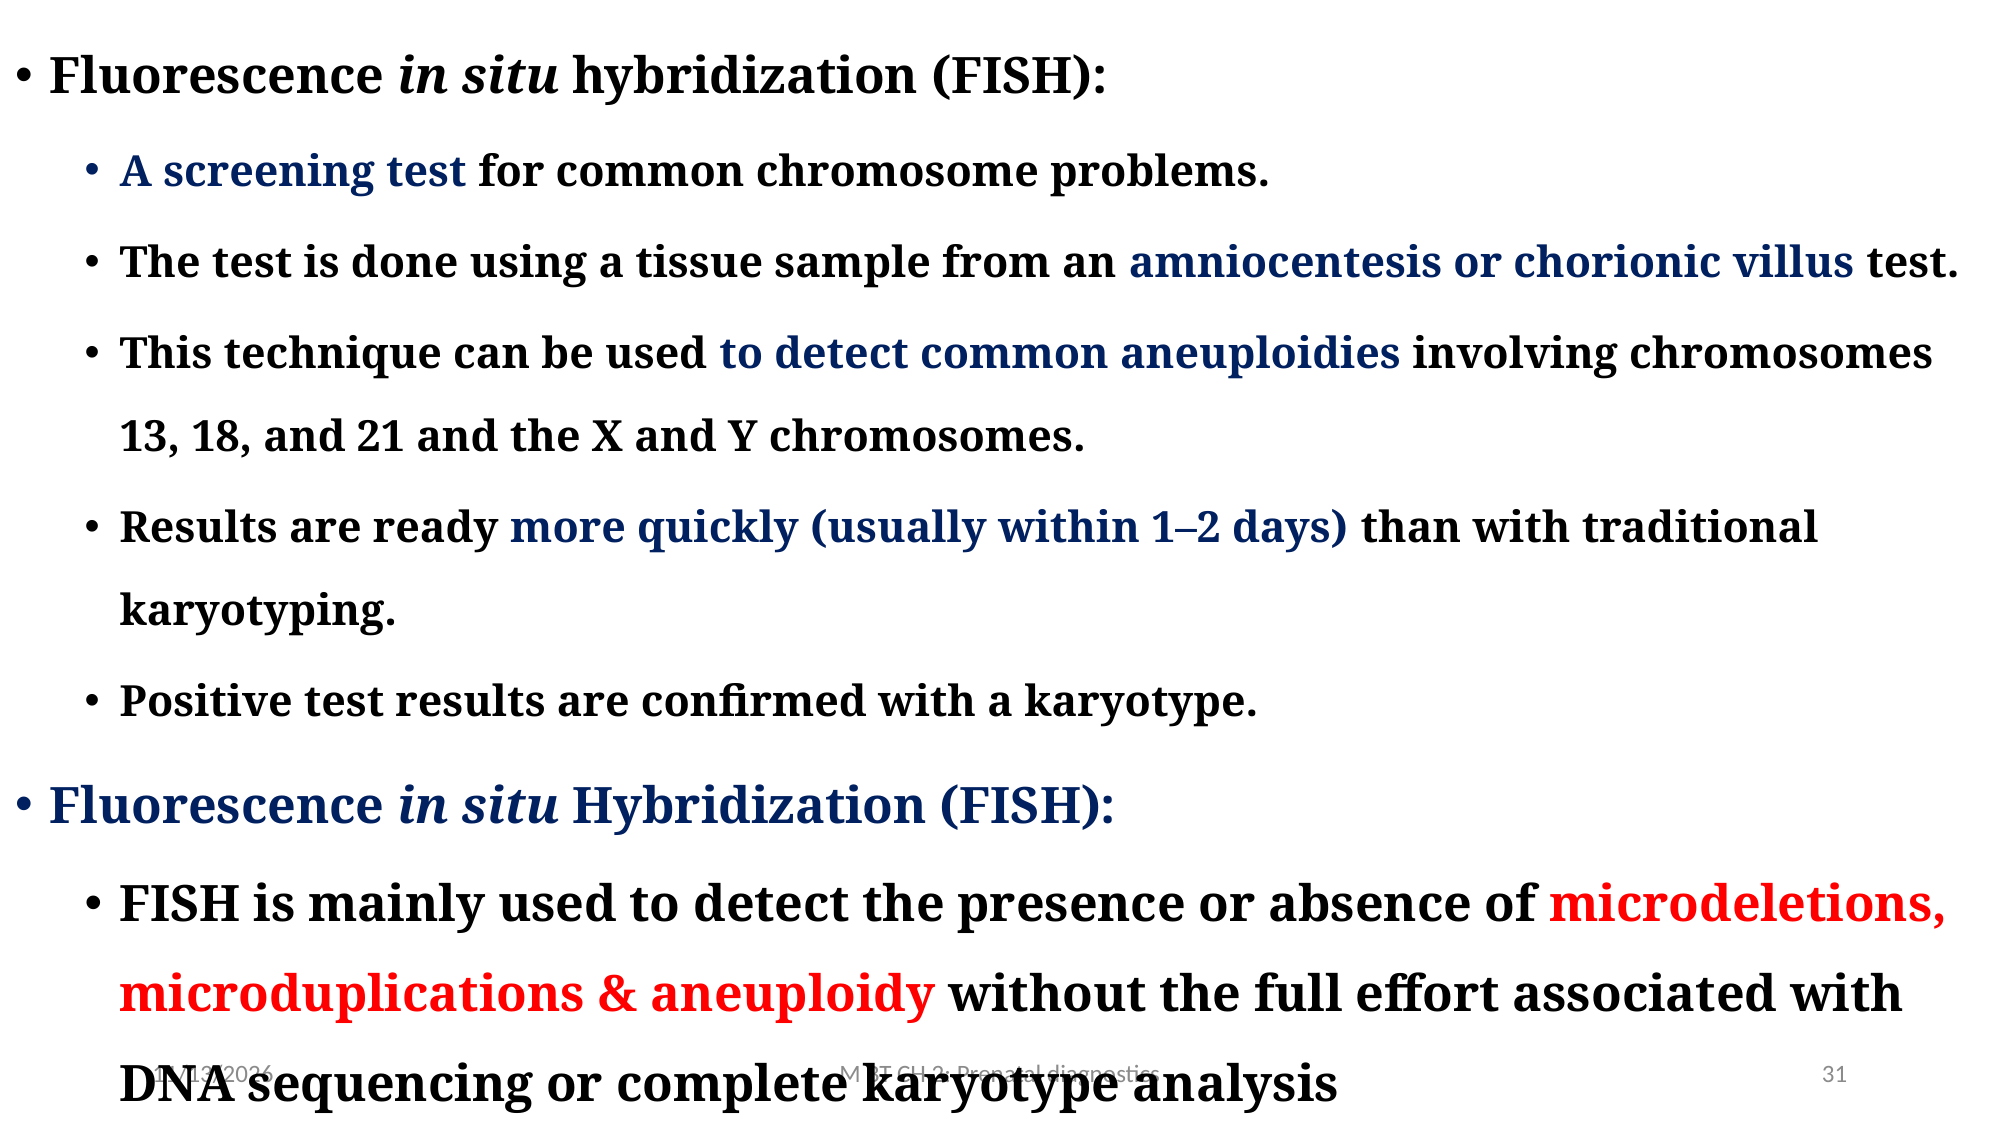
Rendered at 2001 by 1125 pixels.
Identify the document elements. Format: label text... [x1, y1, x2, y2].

footer M BT CH 2: Prenatal diagnostics [662, 1042, 1338, 1103]
slide_number 31 [1412, 1042, 1863, 1103]
list Fluorescence in situ hybridization (FISH): A screening test for common chromosome problems. The test is done using a tissue sample from an amniocentesis or chorionic villus test. This technique can be used to detect common aneuploidies involving chromosomes 13, 18, and 21 and the X and Y chromosomes. Results are ready more quickly (usually within 1–2 days) than with traditional karyotyping. Positive test results are confirmed with a karyotype. Fluorescence in situ Hybridization (FISH): FISH is mainly used to detect the presence or absence of microdeletions, microduplications & aneuploidy without the full effort associated with DNA sequencing or complete karyotype analysis [0, 0, 2000, 1125]
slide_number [137, 1042, 588, 1103]
